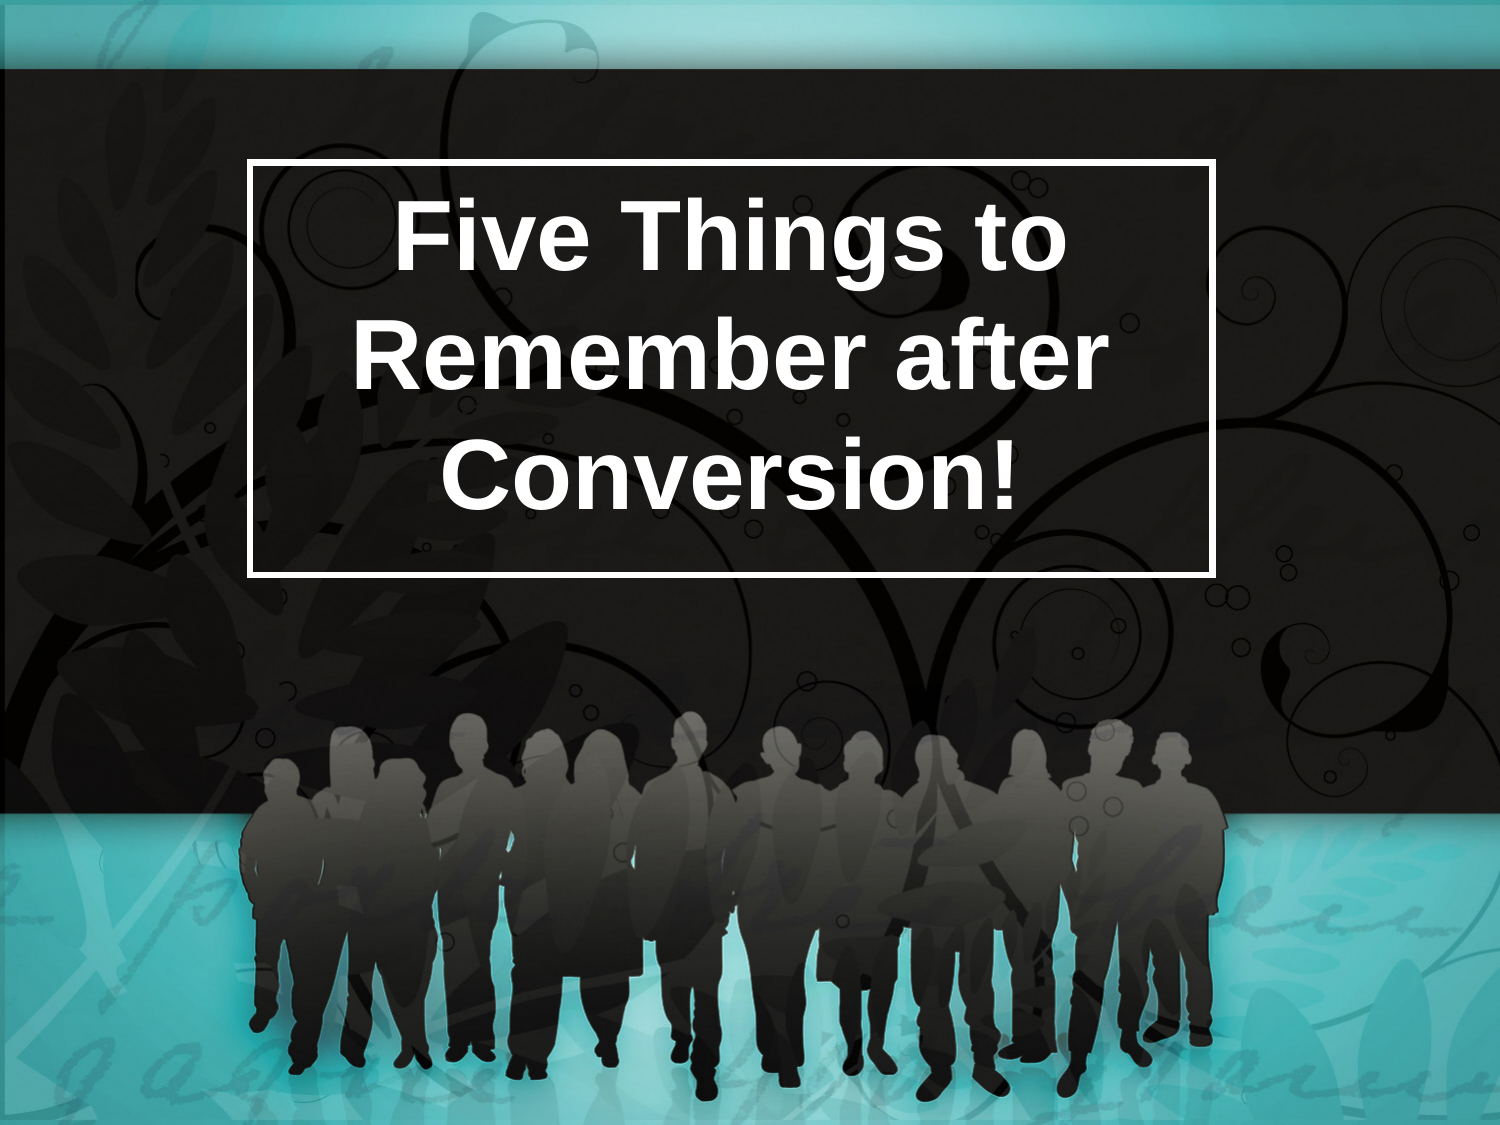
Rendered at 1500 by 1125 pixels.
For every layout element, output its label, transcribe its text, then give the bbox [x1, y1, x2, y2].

subtitle Five Things to Remember after Conversion! [249, 162, 1213, 575]
picture [0, 0, 1500, 1125]
